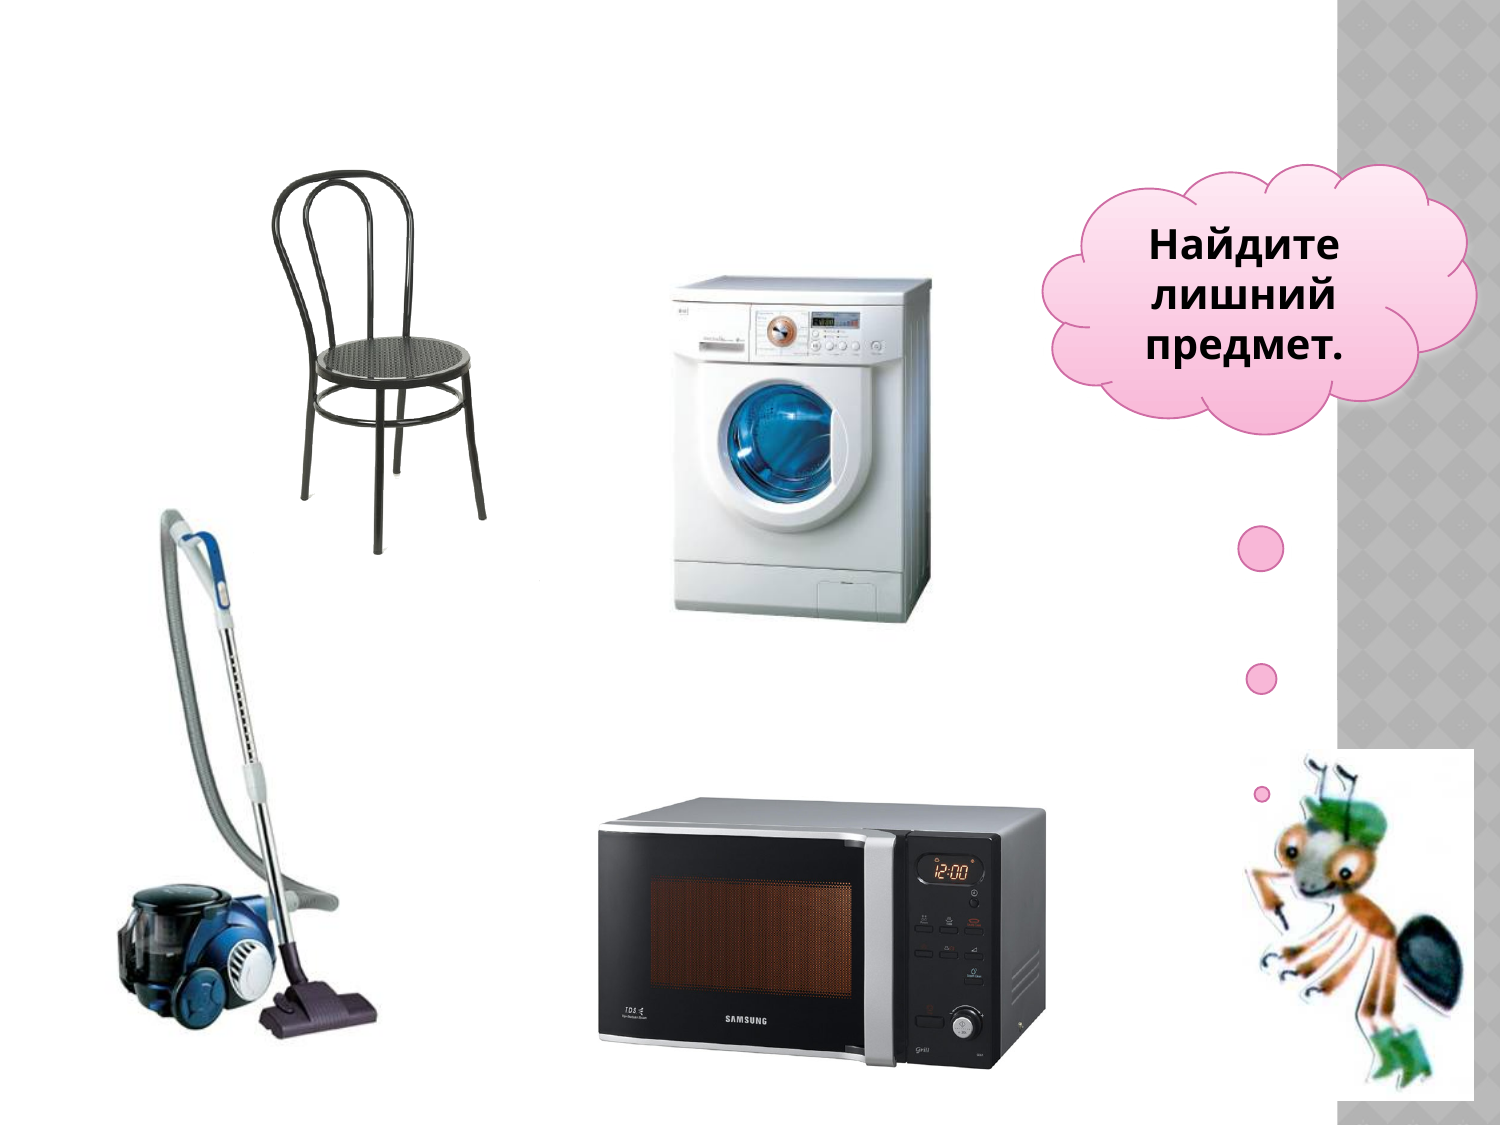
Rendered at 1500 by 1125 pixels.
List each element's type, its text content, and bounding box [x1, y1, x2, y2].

text_box Найдите лишний предмет. [1041, 163, 1478, 436]
picture [46, 433, 446, 1125]
picture [597, 796, 1048, 1070]
picture [1241, 749, 1474, 1102]
text_box Найдите лишний предмет. [1237, 525, 1285, 573]
picture [233, 128, 540, 586]
text_box Найдите лишний предмет. [1245, 663, 1278, 695]
picture [632, 245, 985, 657]
